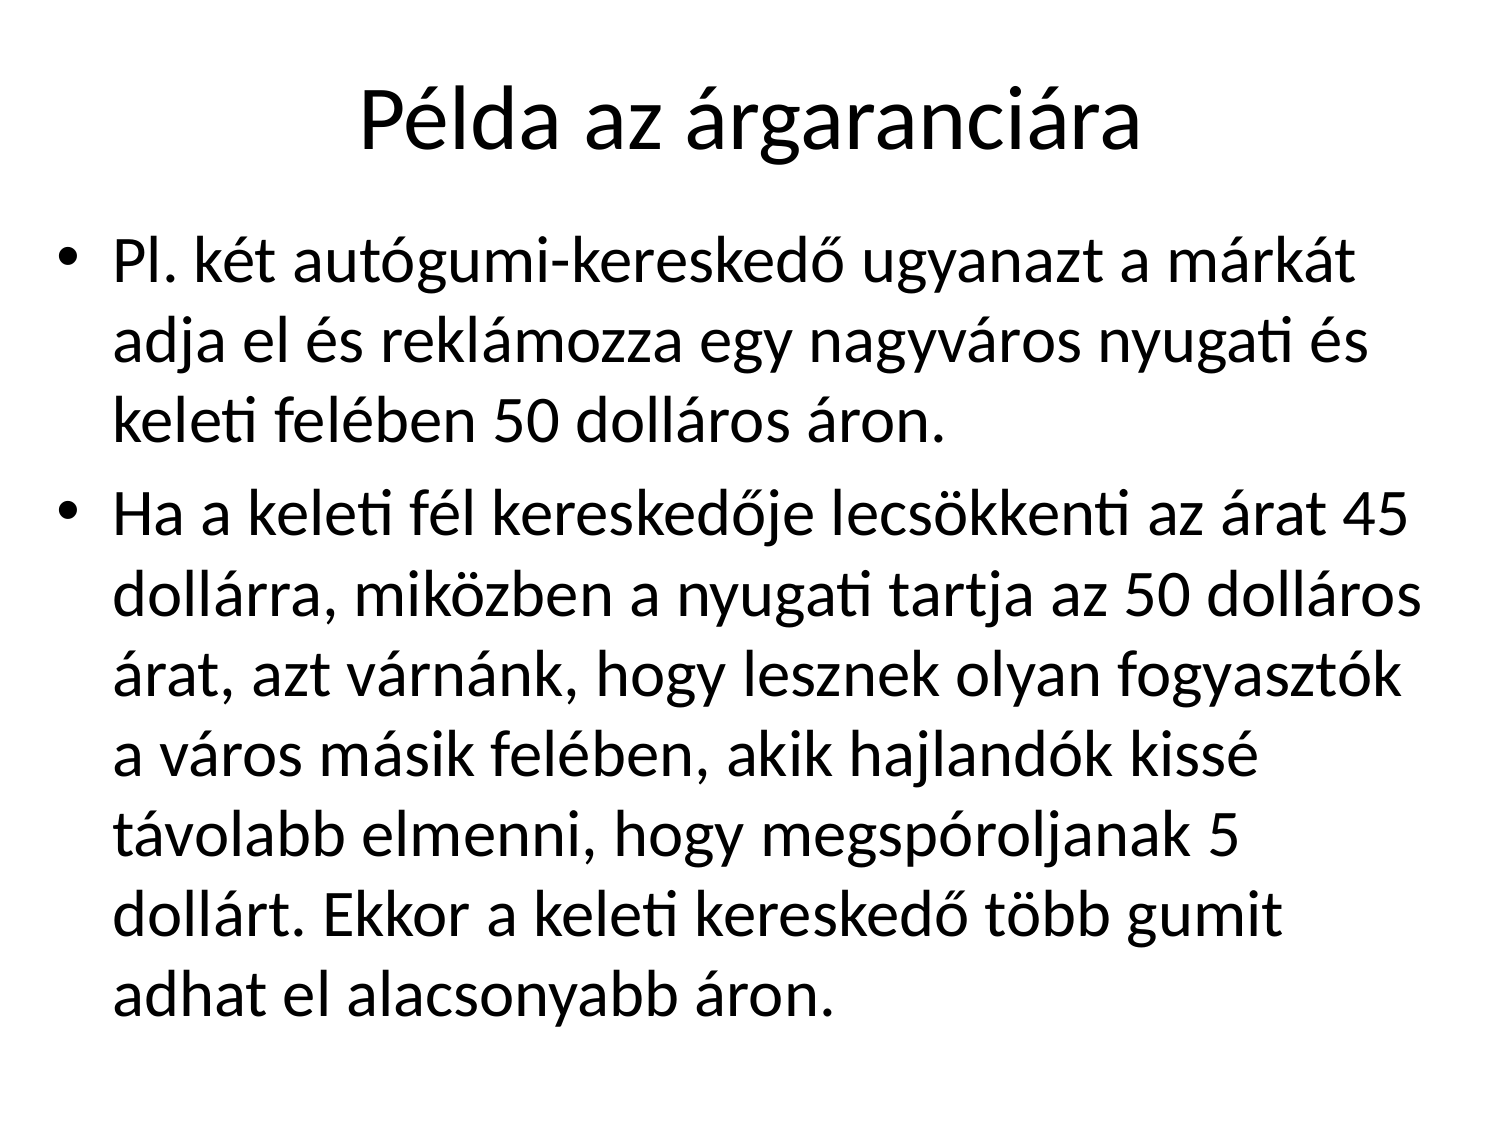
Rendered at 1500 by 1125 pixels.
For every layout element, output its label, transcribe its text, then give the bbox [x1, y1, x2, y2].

title Példa az árgaranciára [76, 19, 1427, 207]
list Pl. két autógumi-kereskedő ugyanazt a márkát adja el és reklámozza egy nagyváros nyugati és keleti felében 50 dolláros áron. Ha a keleti fél kereskedője lecsökkenti az árat 45 dollárra, miközben a nyugati tartja az 50 dolláros árat, azt várnánk, hogy lesznek olyan fogyasztók a város másik felében, akik hajlandók kissé távolabb elmenni, hogy megspóroljanak 5 dollárt. Ekkor a keleti kereskedő több gumit adhat el alacsonyabb áron. [41, 208, 1447, 1083]
